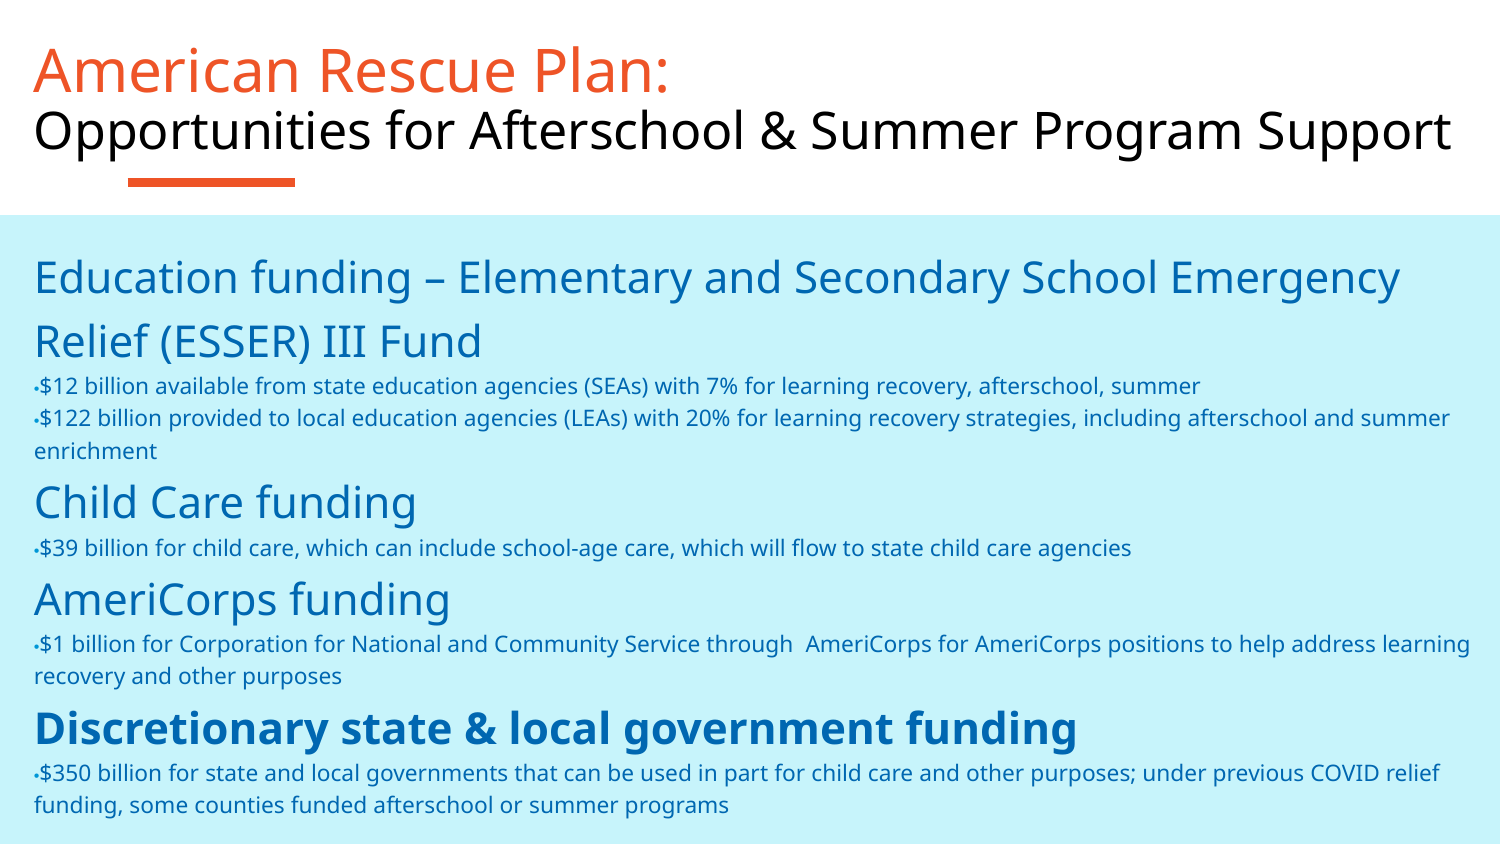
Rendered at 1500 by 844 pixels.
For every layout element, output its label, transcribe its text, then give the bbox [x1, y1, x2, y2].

picture [0, 215, 1500, 844]
list Education funding – Elementary and Secondary School Emergency Relief (ESSER) III Fund •$12 billion available from state education agencies (SEAs) with 7% for learning recovery, afterschool, summer •$122 billion provided to local education agencies (LEAs) with 20% for learning recovery strategies, including afterschool and summer enrichment Child Care funding •$39 billion for child care, which can include school-age care, which will flow to state child care agencies AmeriCorps funding •$1 billion for Corporation for National and Community Service through AmeriCorps for AmeriCorps positions to help address learning recovery and other purposes Discretionary state & local government funding •$350 billion for state and local governments that can be used in part for child care and other purposes; under previous COVID relief funding, some counties funded afterschool or summer programs [22, 233, 1483, 828]
title American Rescue Plan: Opportunities for Afterschool & Summer Program Support [22, 19, 1483, 183]
